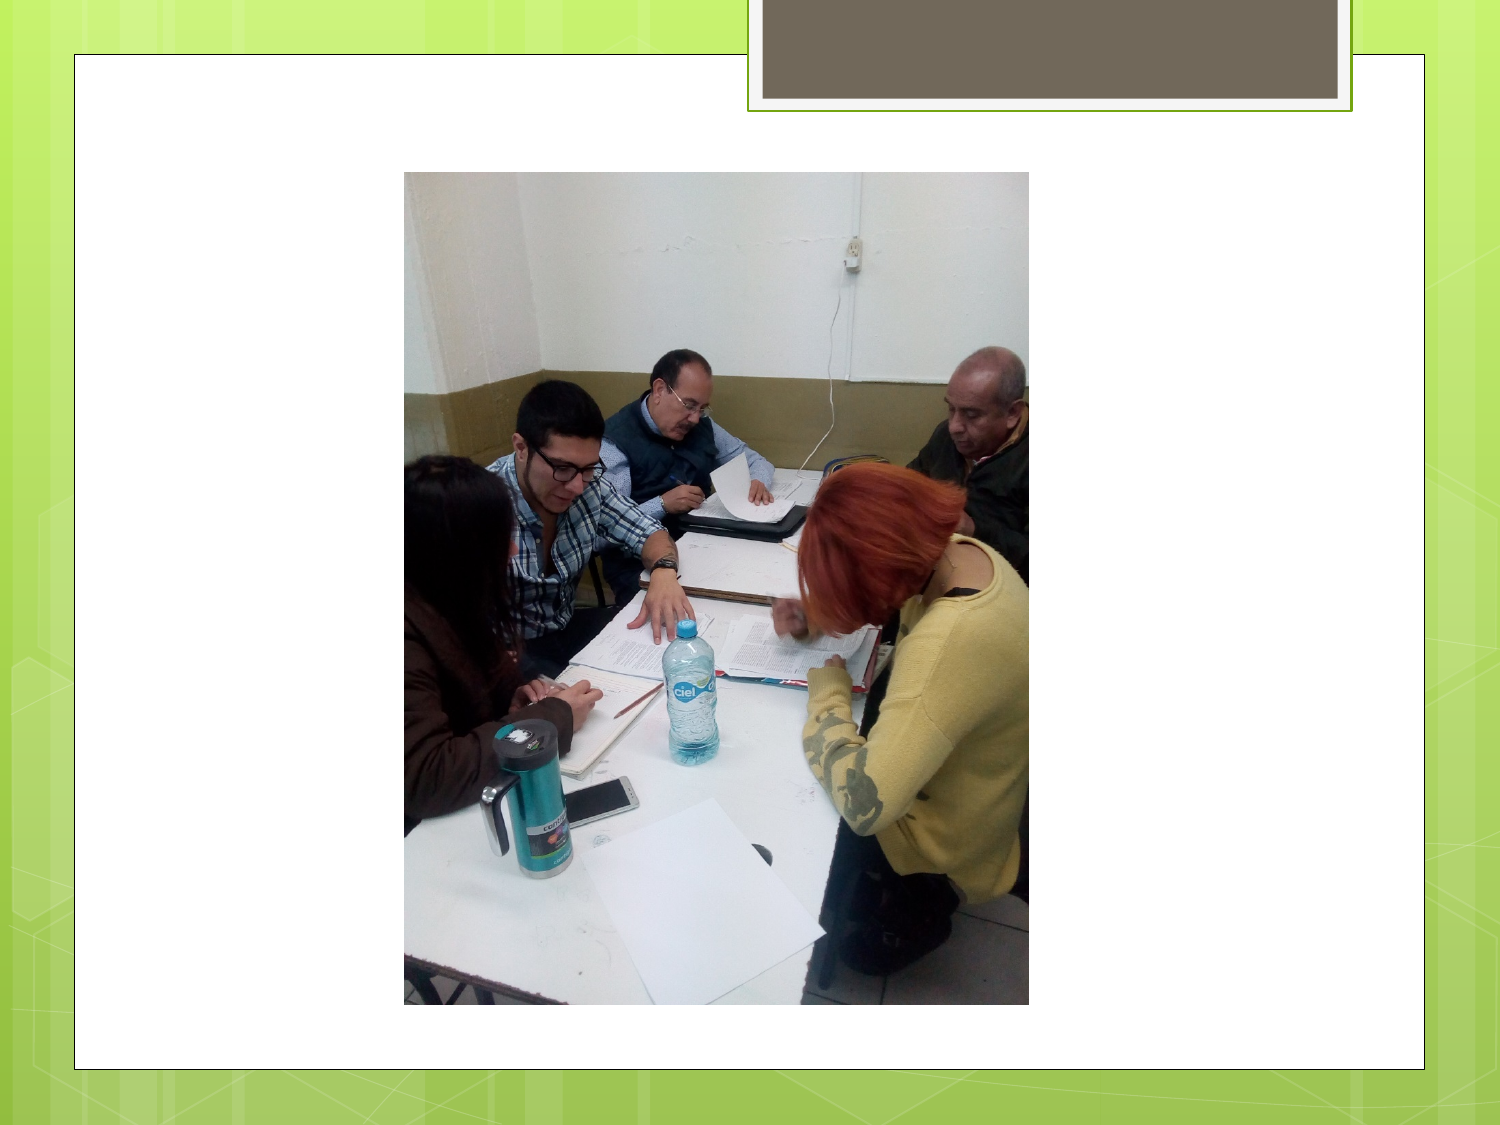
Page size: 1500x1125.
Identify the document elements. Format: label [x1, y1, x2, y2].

list [403, 172, 1029, 1006]
